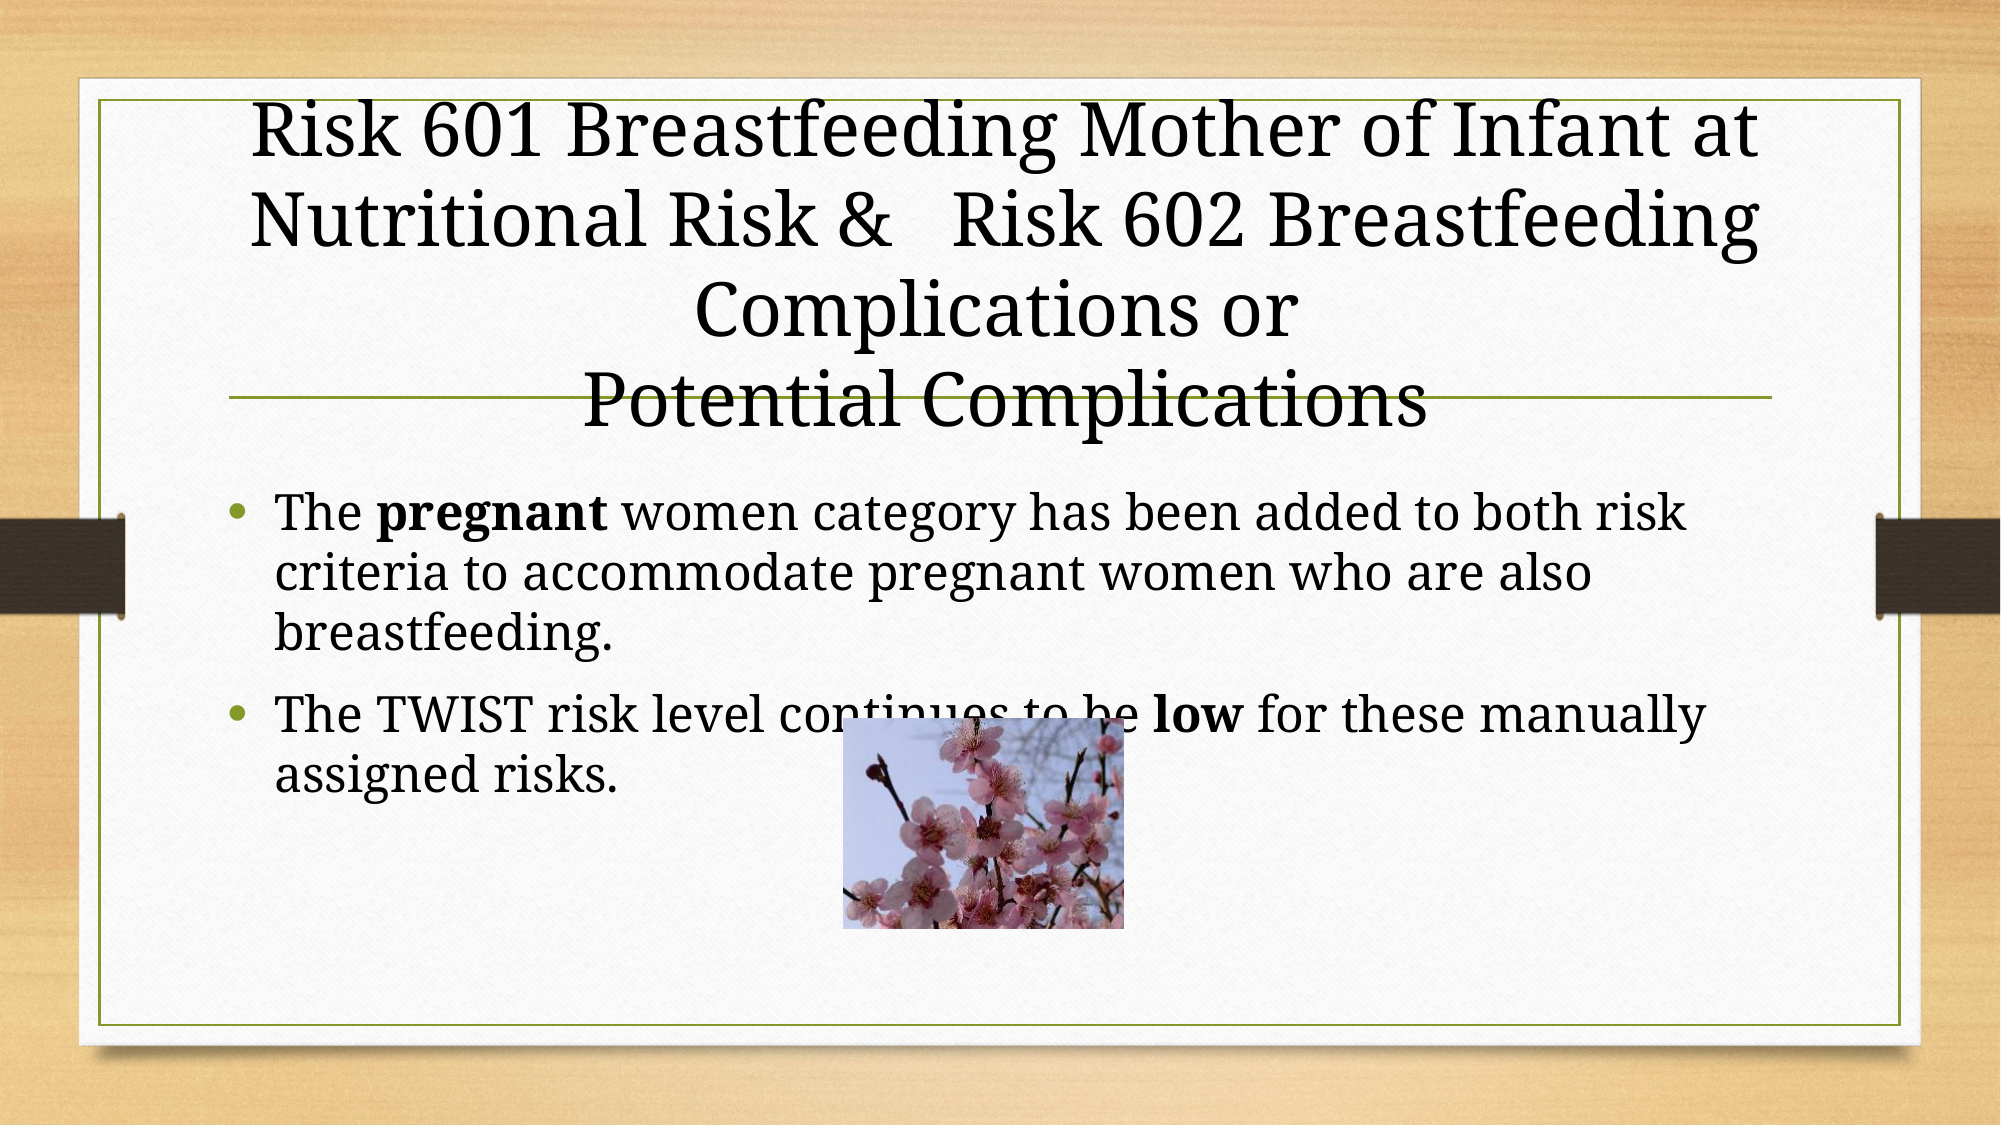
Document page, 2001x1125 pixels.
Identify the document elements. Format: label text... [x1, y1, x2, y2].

picture [0, 0, 2001, 1125]
title Risk 601 Breastfeeding Mother of Infant at Nutritional Risk & Risk 602 Breastfeeding Complications or Potential Complications [116, 124, 1896, 398]
list The pregnant women category has been added to both risk criteria to accommodate pregnant women who are also breastfeeding. The TWIST risk level continues to be low for these manually assigned risks. [212, 472, 1788, 964]
